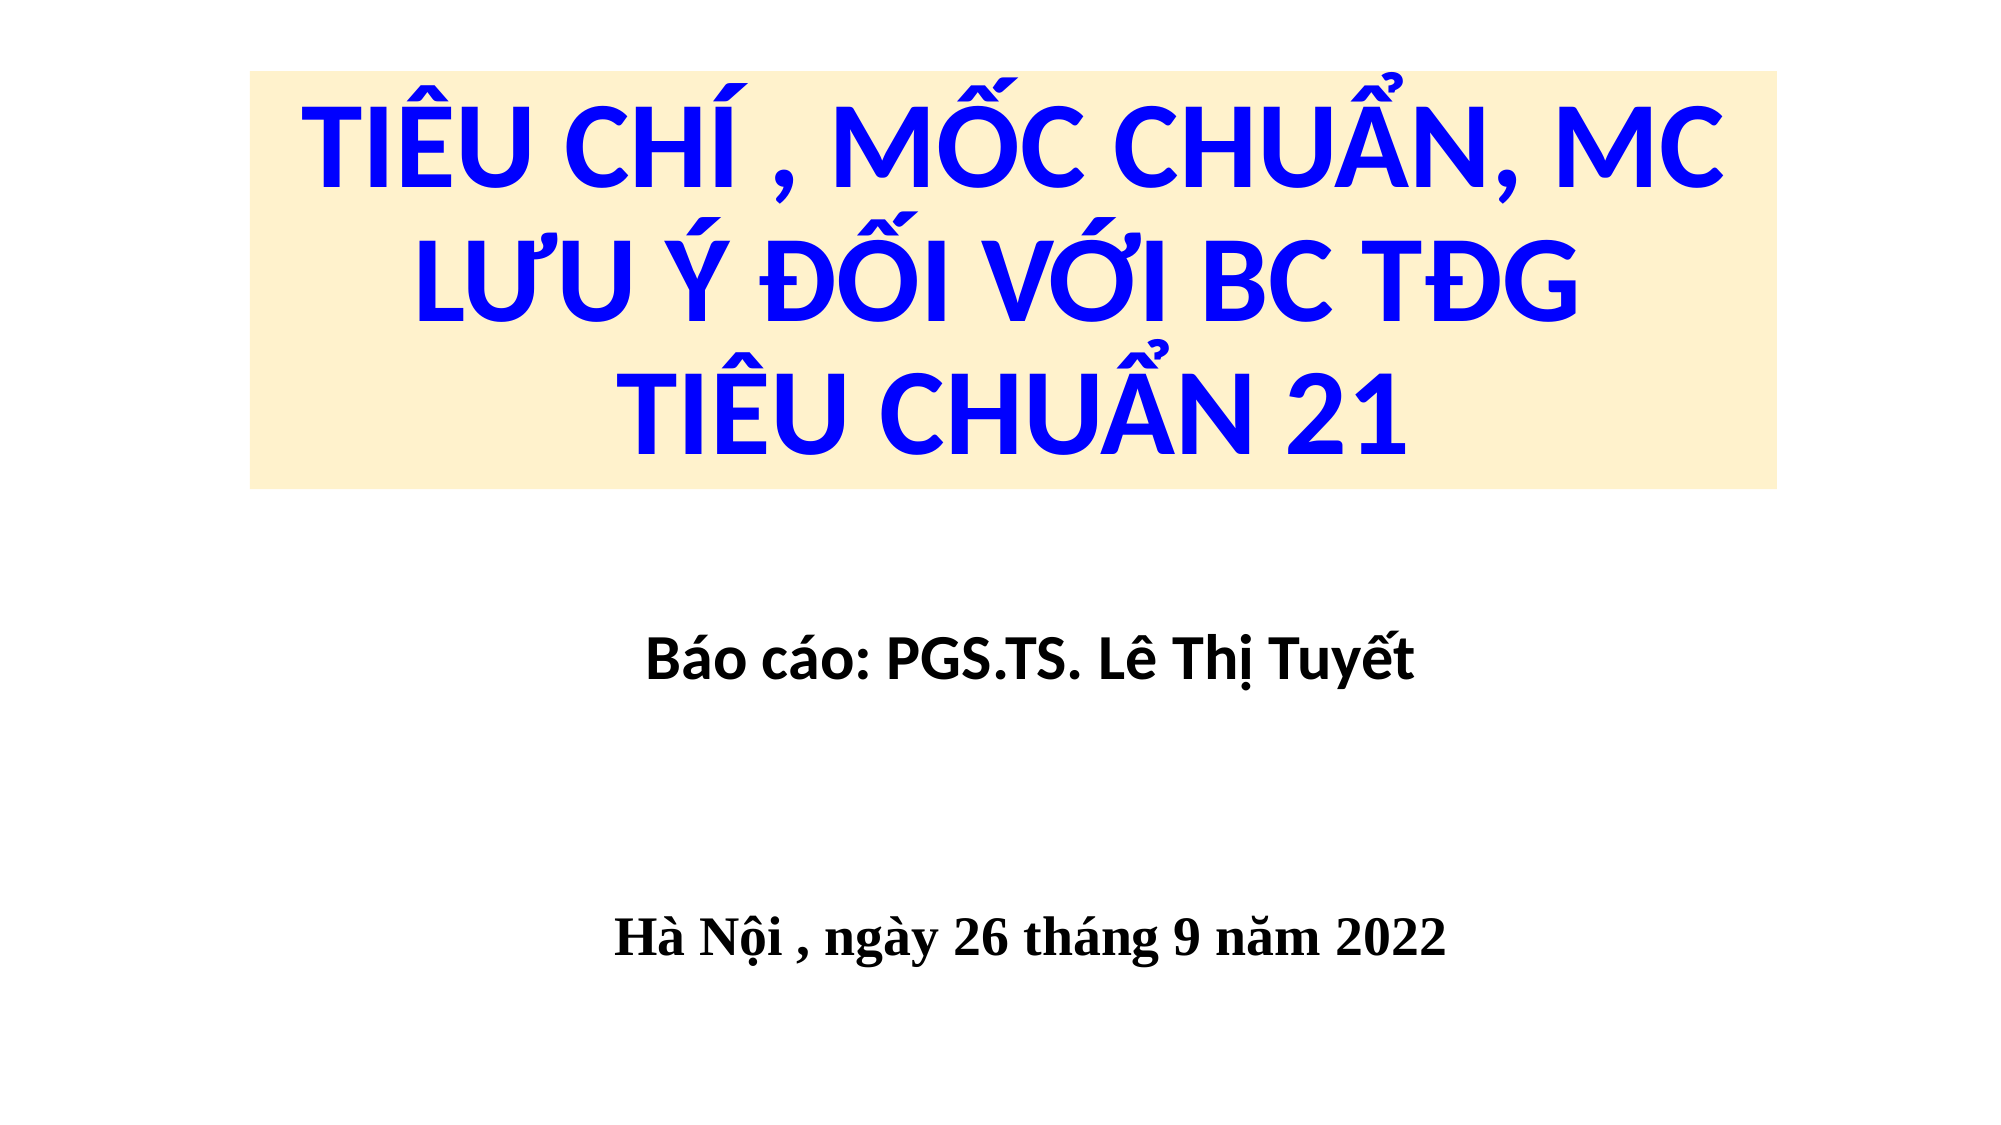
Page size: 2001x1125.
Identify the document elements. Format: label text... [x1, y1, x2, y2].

title TIÊU CHÍ , MỐC CHUẨN, MC LƯU Ý ĐỐI VỚI BC TĐG TIÊU CHUẨN 21 [249, 71, 1777, 490]
subtitle Báo cáo: PGS.TS. Lê Thị Tuyết Hà Nội , ngày 26 tháng 9 năm 2022 [288, 562, 1789, 981]
